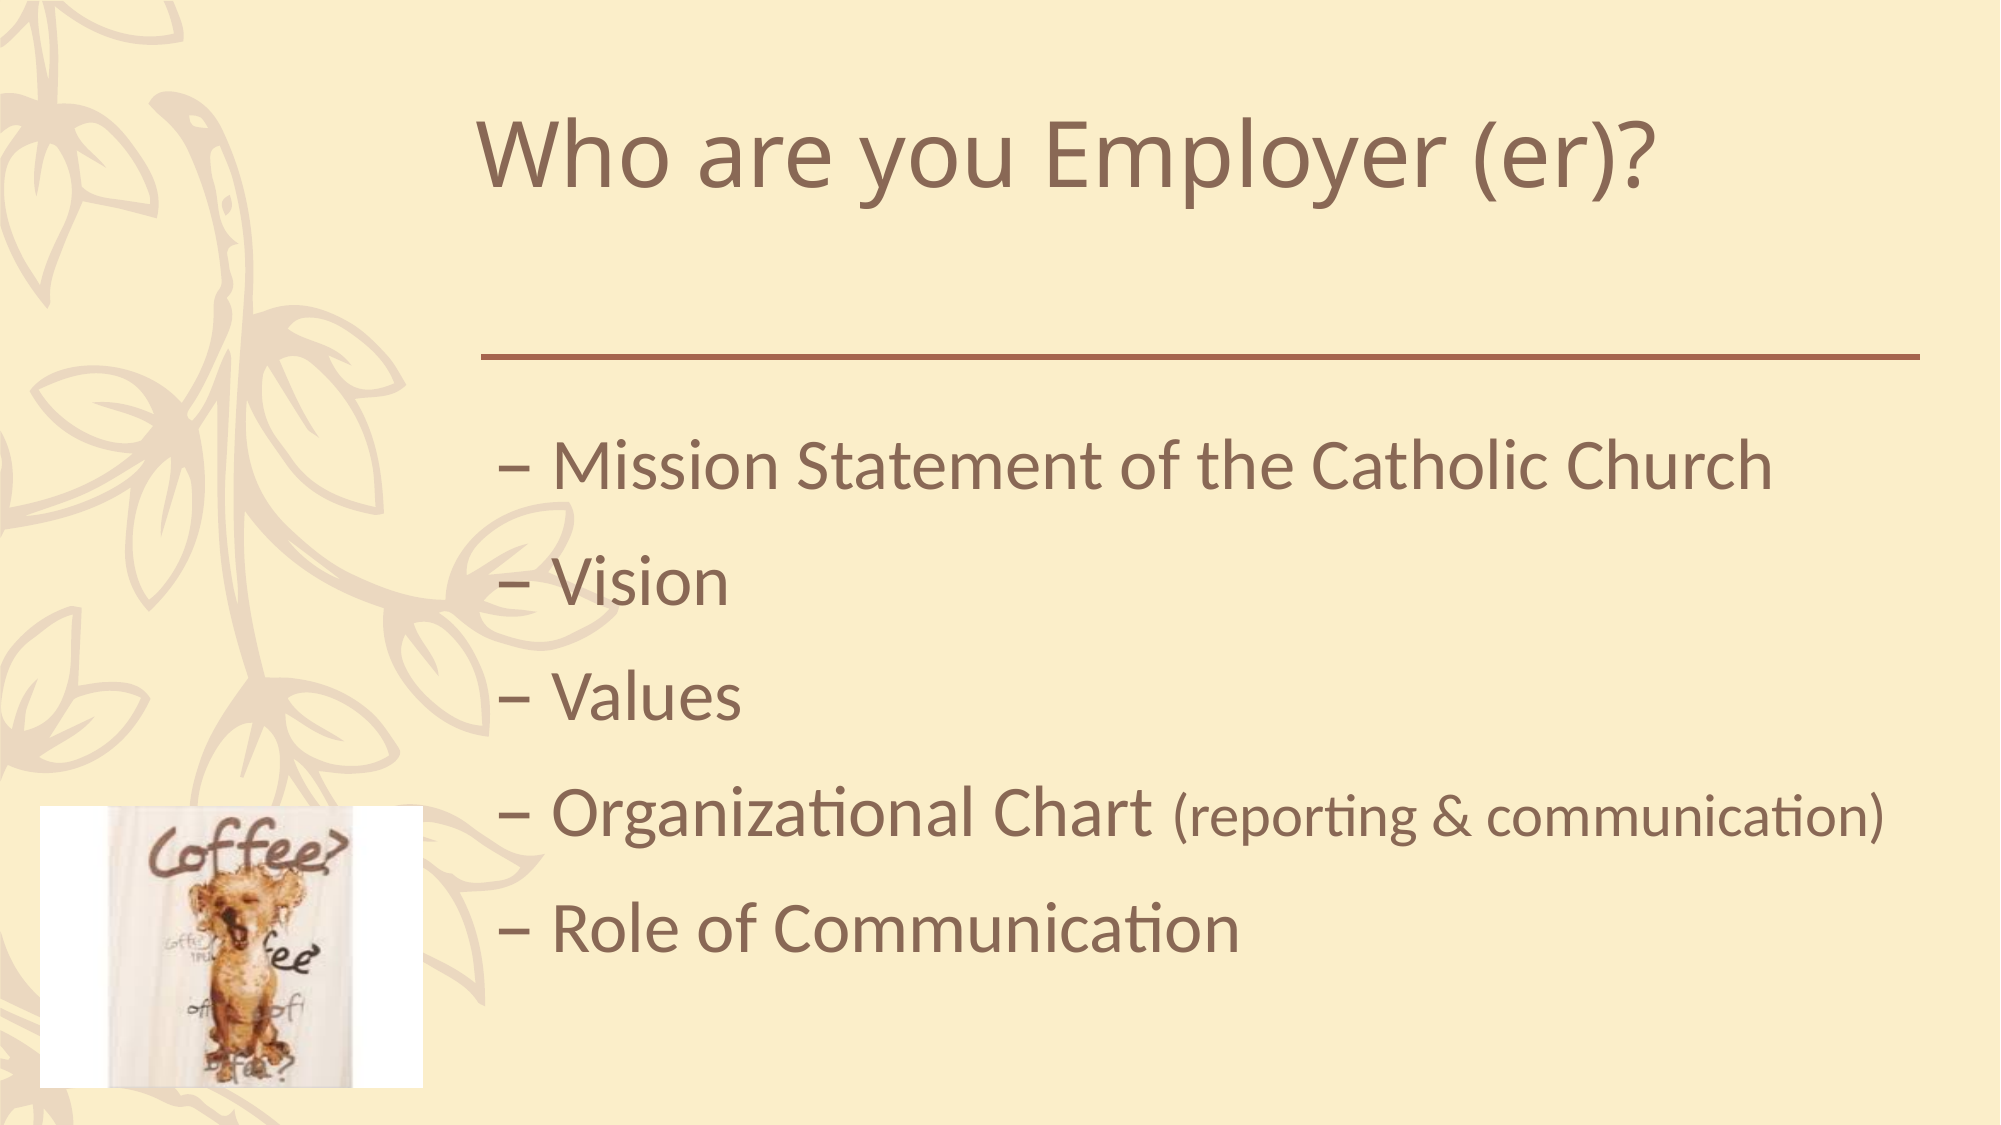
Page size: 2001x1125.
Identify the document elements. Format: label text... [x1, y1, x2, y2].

picture [40, 806, 423, 1088]
title Who are you Employer (er)? [460, 93, 1920, 350]
list Mission Statement of the Catholic Church Vision Values Organizational Chart (reporting & communication) Role of Communication [481, 399, 1920, 999]
